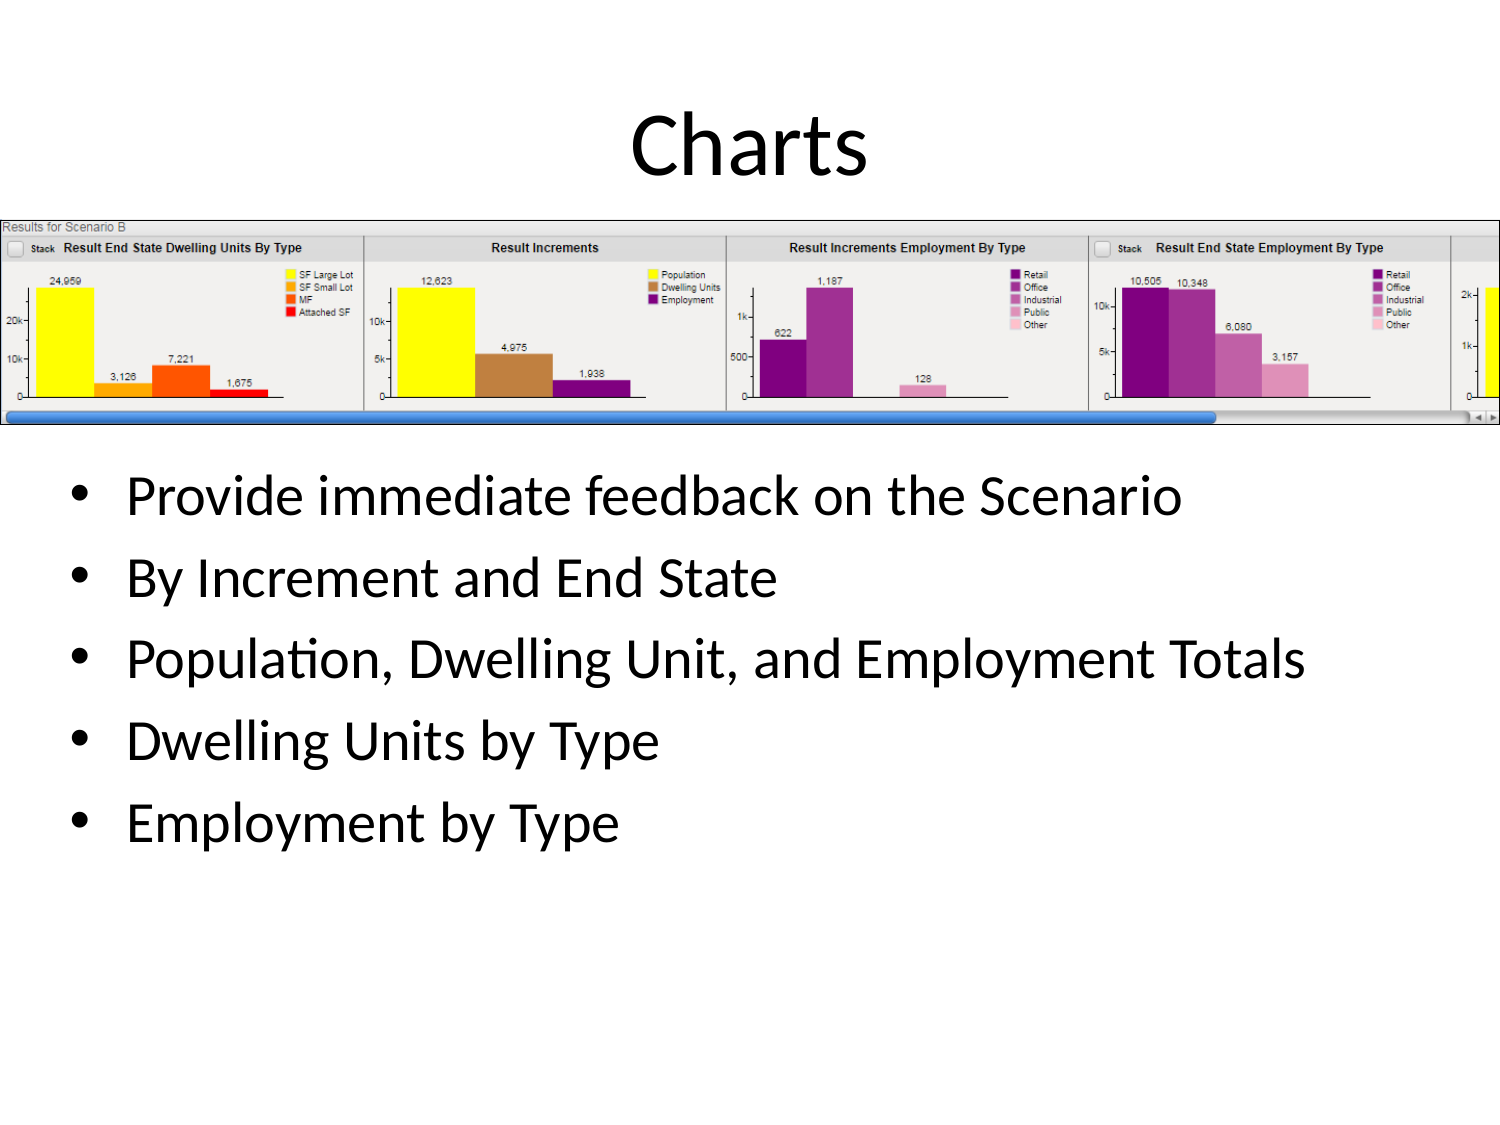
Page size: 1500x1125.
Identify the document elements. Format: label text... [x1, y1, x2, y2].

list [0, 219, 1500, 426]
list Provide immediate feedback on the Scenario By Increment and End State Population, Dwelling Unit, and Employment Totals Dwelling Units by Type Employment by Type [54, 449, 1443, 1075]
title Charts [75, 45, 1425, 218]
